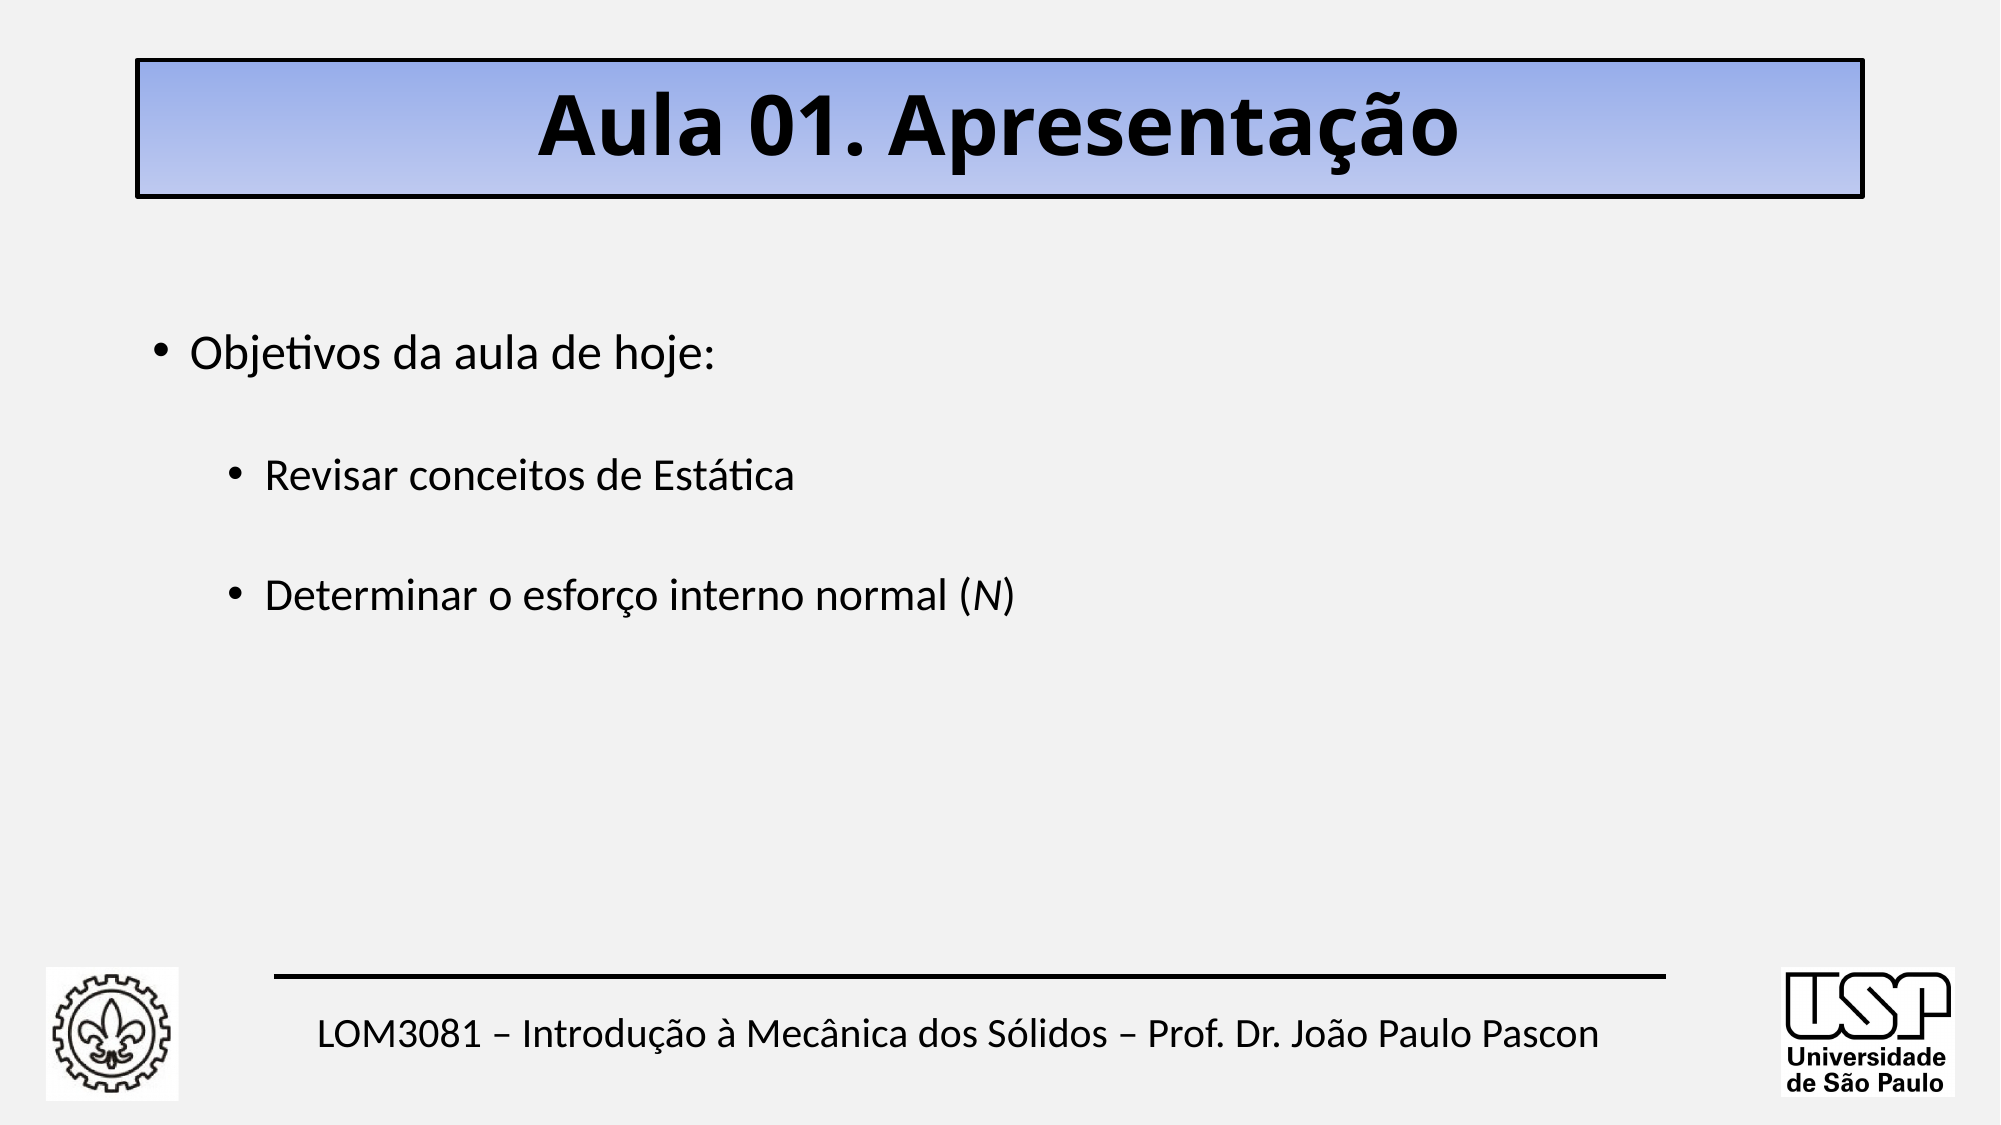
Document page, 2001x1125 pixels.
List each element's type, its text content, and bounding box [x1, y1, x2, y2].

list Objetivos da aula de hoje: Revisar conceitos de Estática Determinar o esforço interno normal (N) [137, 251, 1863, 944]
picture [1781, 967, 1955, 1097]
text_box LOM3081 – Introdução à Mecânica dos Sólidos – Prof. Dr. João Paulo Pascon [202, 998, 1716, 1064]
title Aula 01. Apresentação [137, 59, 1863, 197]
picture [45, 967, 179, 1101]
